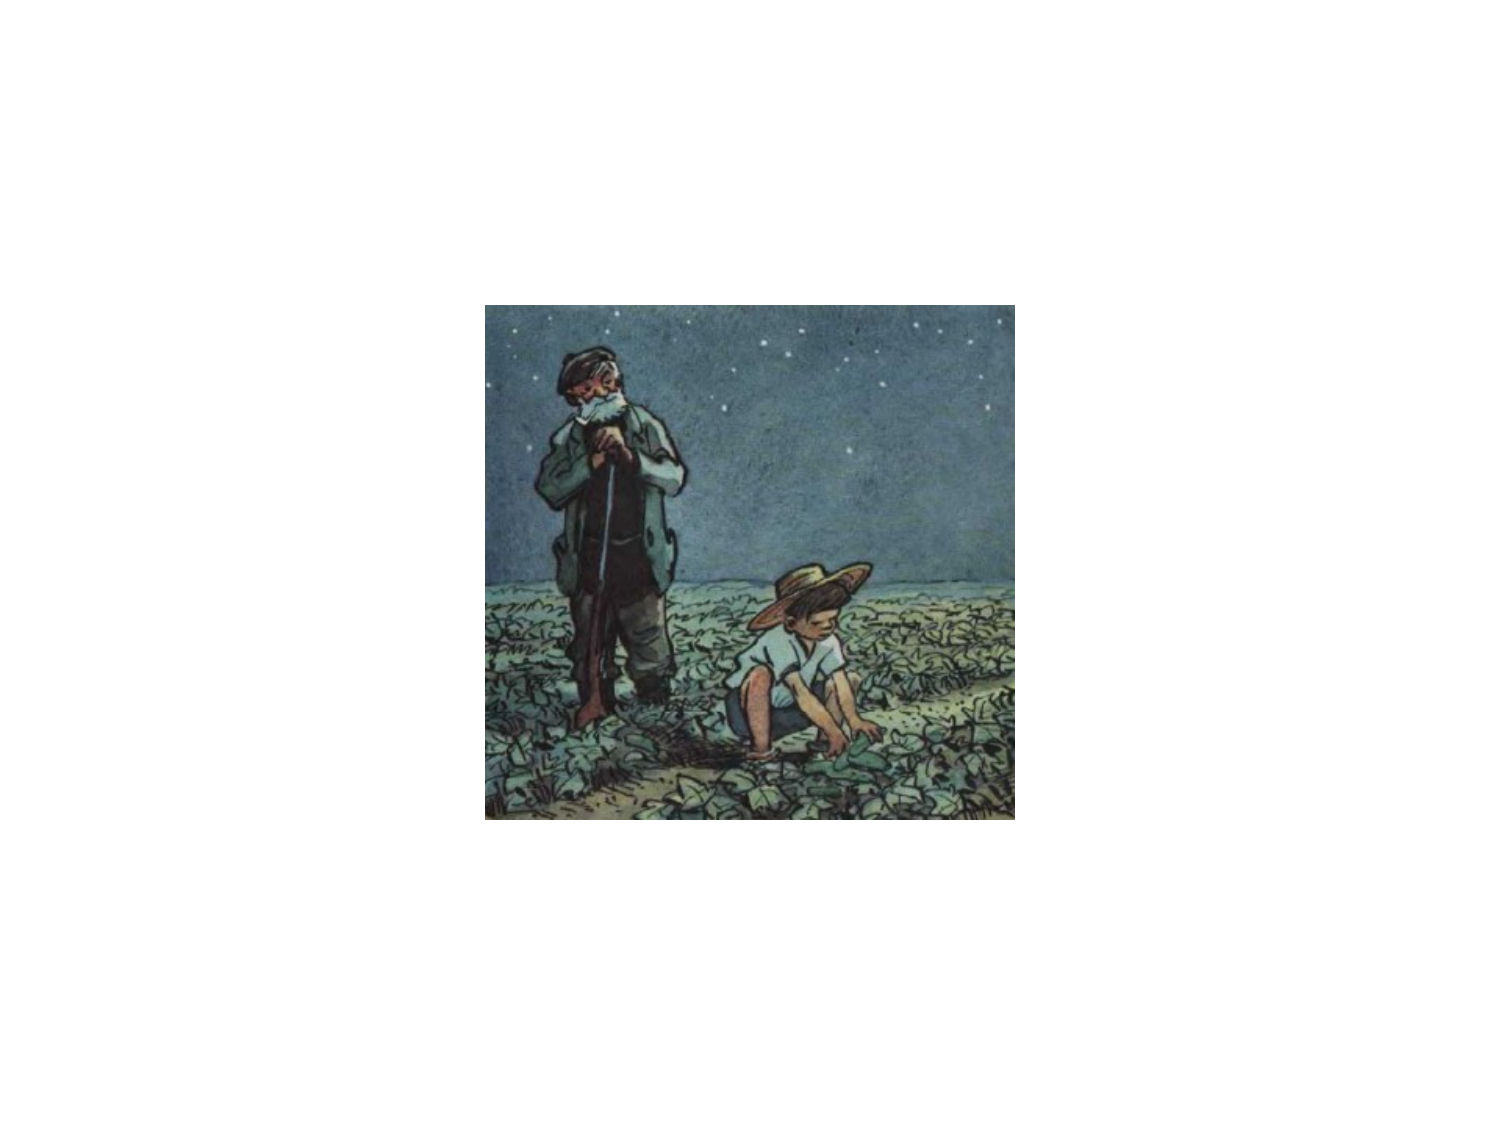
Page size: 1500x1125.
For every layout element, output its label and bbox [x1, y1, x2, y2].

picture [484, 305, 1016, 820]
